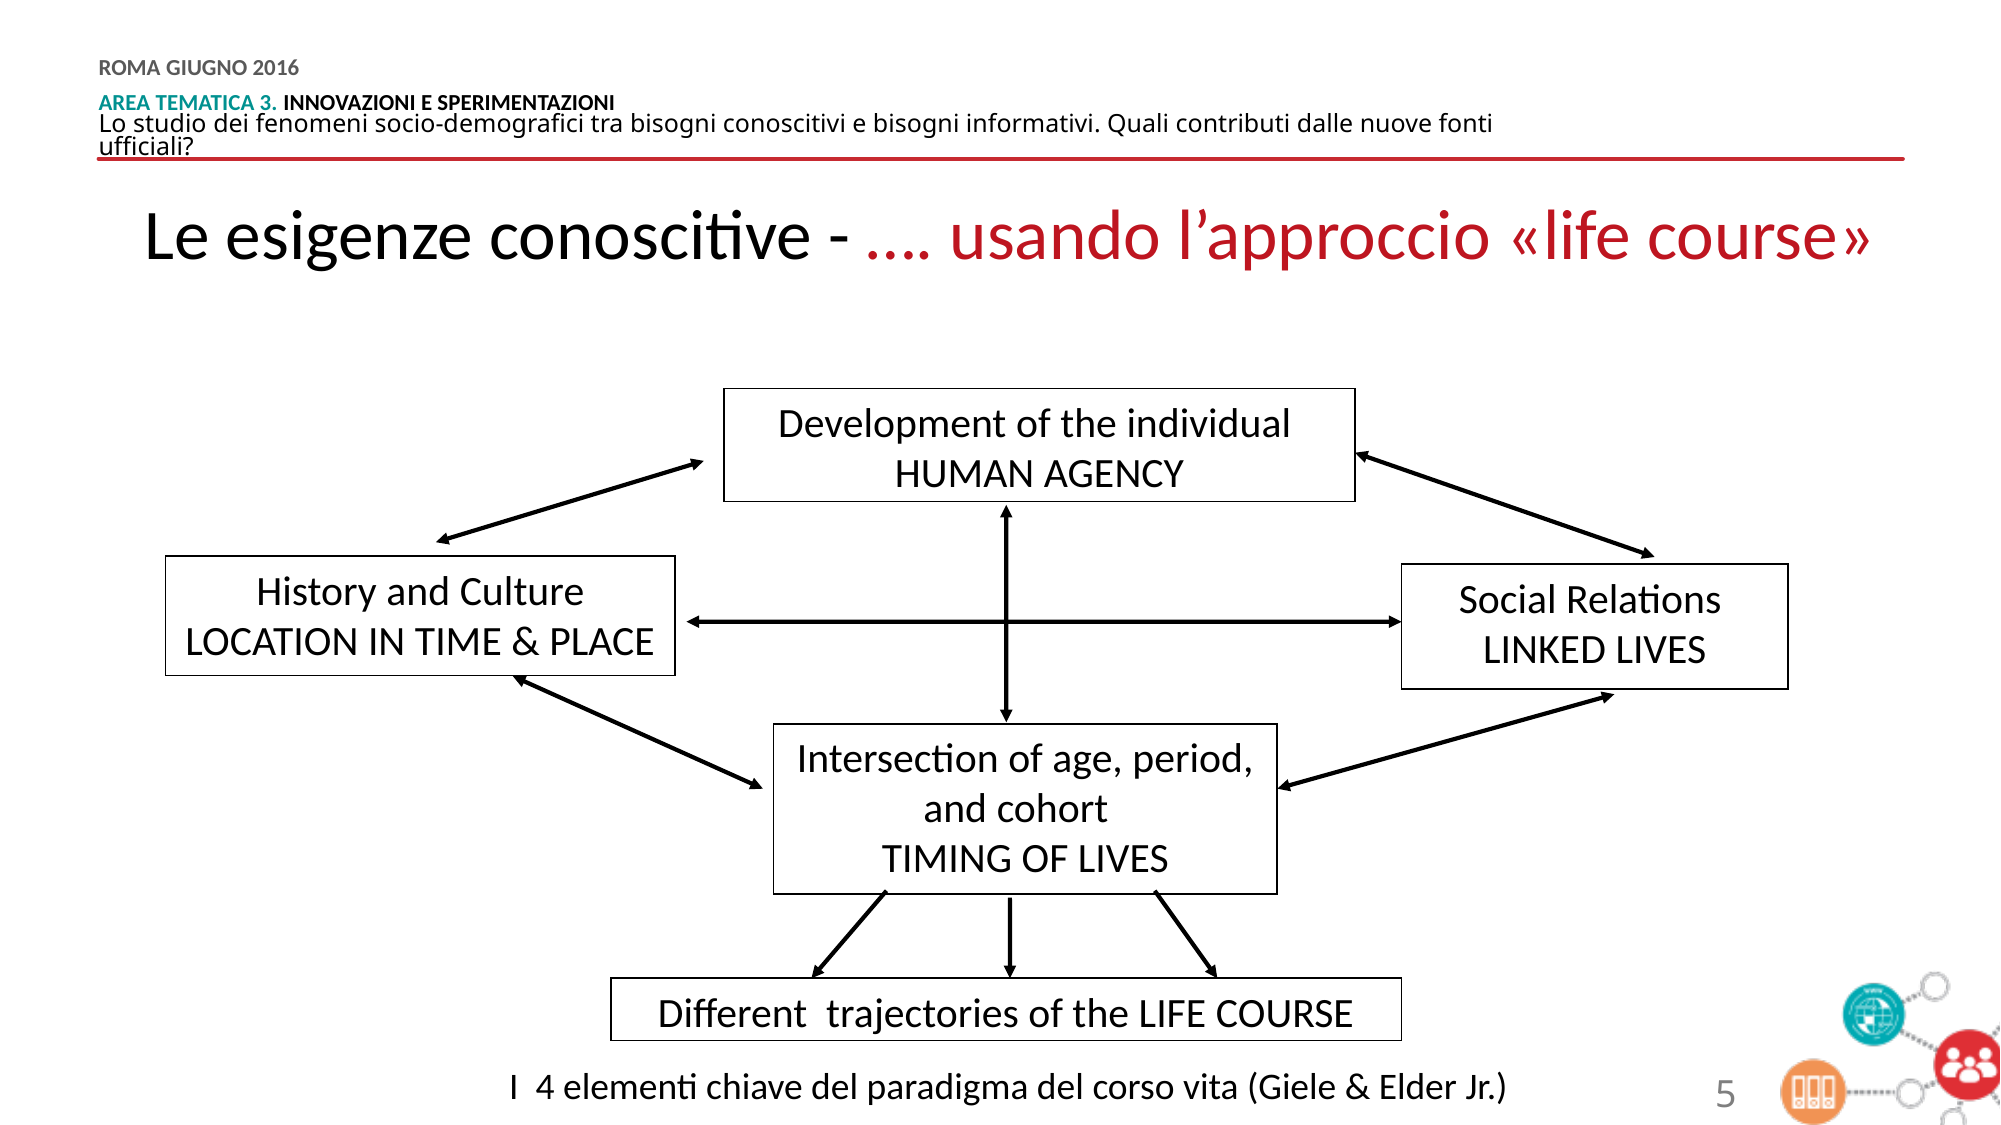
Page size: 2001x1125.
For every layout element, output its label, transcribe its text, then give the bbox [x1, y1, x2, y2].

text_box [811, 890, 887, 979]
text_box Development of the individual HUMAN AGENCY [723, 388, 1355, 502]
text_box [1000, 504, 1013, 621]
text_box [1003, 897, 1017, 979]
text_box I 4 elementi chiave del paradigma del corso vita (Giele & Elder Jr.) [494, 1054, 1585, 1115]
text_box [512, 675, 763, 790]
text_box [686, 615, 1402, 628]
text_box [1355, 450, 1655, 559]
text_box [1000, 622, 1013, 723]
text_box Different trajectories of the LIFE COURSE [610, 978, 1402, 1041]
text_box Social Relations LINKED LIVES [1401, 564, 1789, 690]
text_box [1154, 890, 1218, 979]
text_box [1277, 691, 1615, 792]
slide_number 5 [1574, 1062, 1752, 1116]
text_box [435, 458, 704, 545]
title Le esigenze conoscitive - …. usando l’approccio «life course» [93, 180, 1927, 291]
text_box Intersection of age, period, and cohort TIMING OF LIVES [773, 723, 1278, 895]
text_box History and Culture LOCATION IN TIME & PLACE [165, 556, 675, 676]
